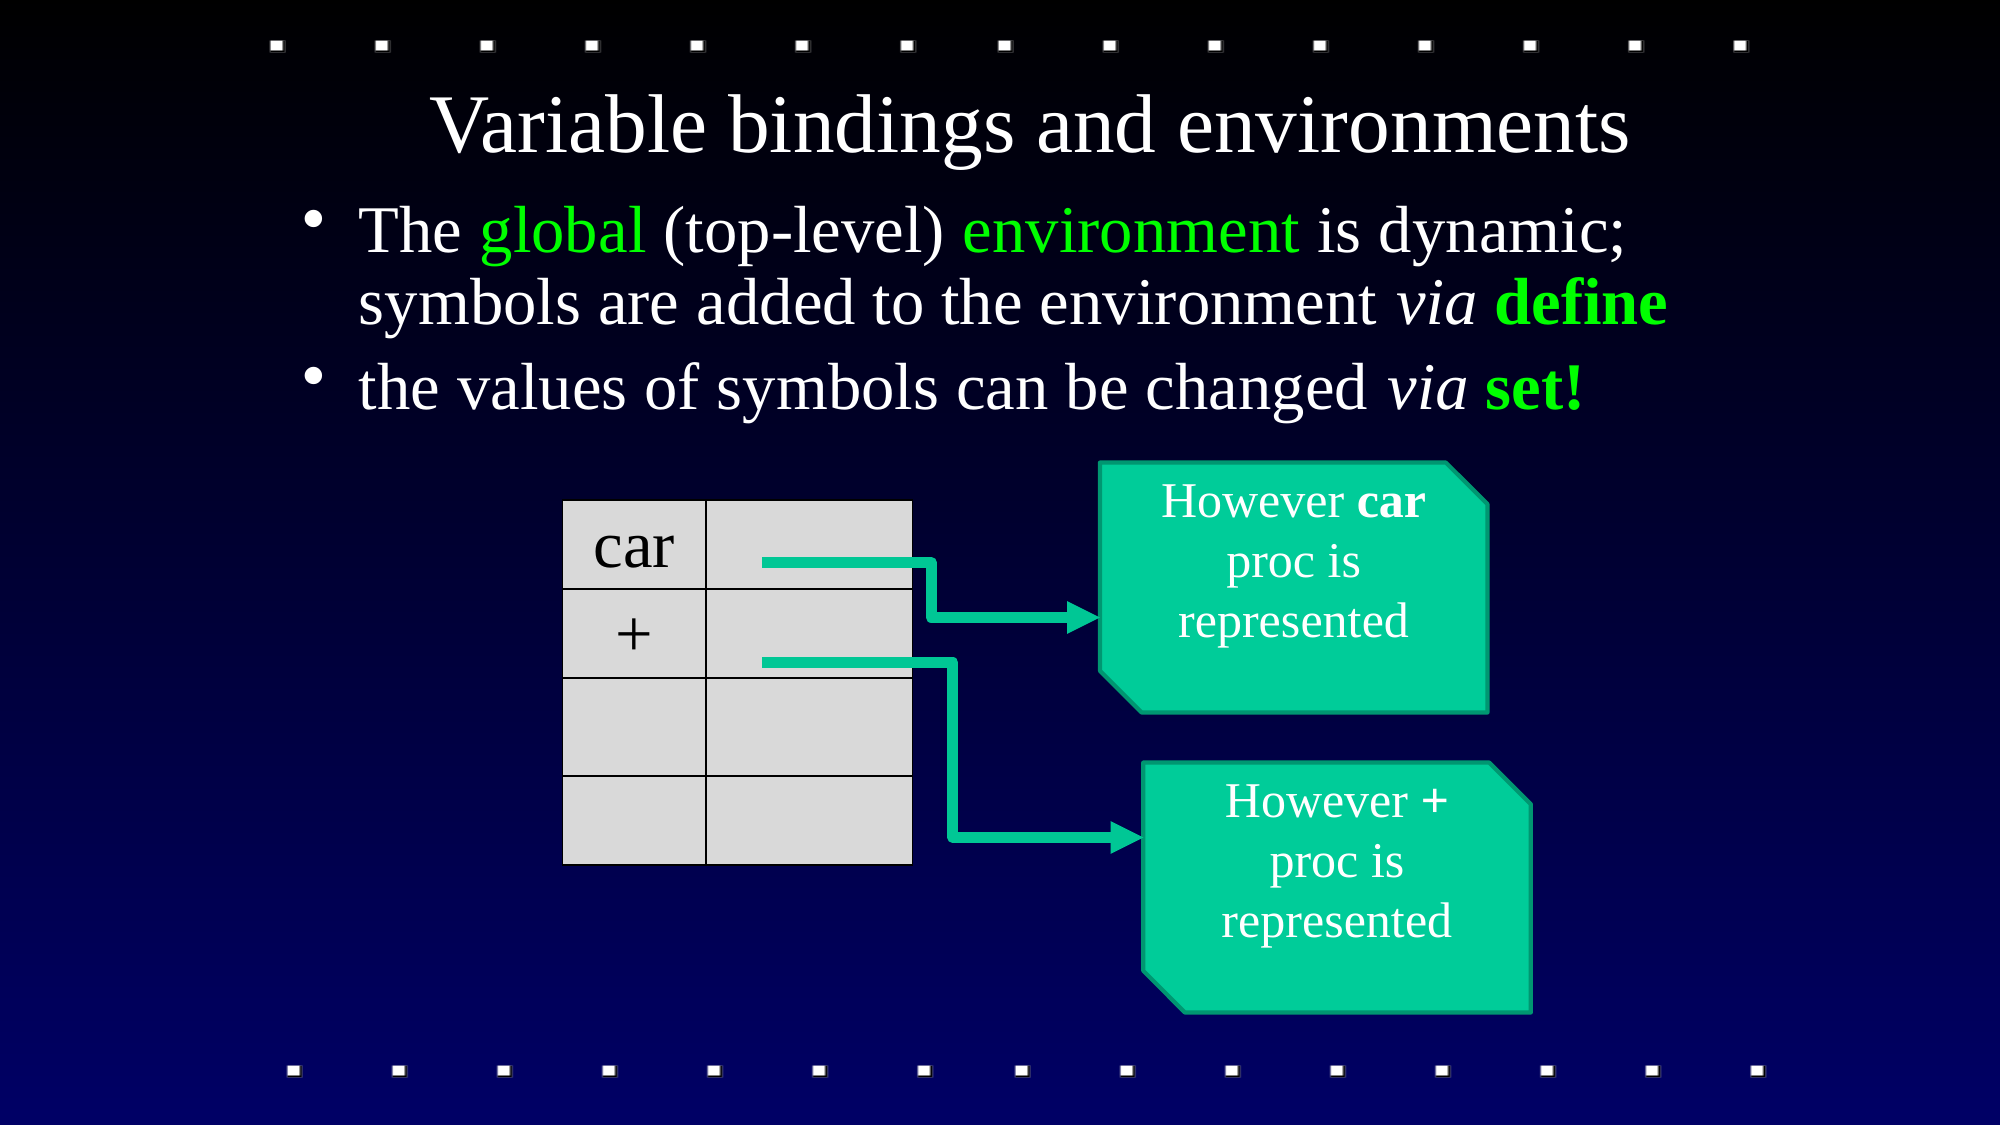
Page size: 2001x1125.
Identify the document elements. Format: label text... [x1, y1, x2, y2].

picture [283, 1062, 1784, 1082]
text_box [762, 562, 1101, 618]
text_box However + proc is represented [1141, 760, 1533, 1015]
table_cell [707, 590, 912, 677]
list The global (top-level) environment is dynamic; symbols are added to the environment via define the values of symbols can be changed via set! [287, 187, 1751, 1001]
table_header car [563, 501, 705, 588]
table_cell [563, 679, 705, 775]
table_cell [563, 777, 705, 864]
text_box However car proc is represented [1097, 460, 1490, 715]
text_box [762, 662, 1144, 838]
table_cell + [563, 590, 705, 677]
table_cell [707, 777, 912, 864]
title Variable bindings and environments [312, 49, 1751, 187]
table_header [707, 501, 912, 588]
picture [266, 37, 1767, 57]
table_cell [707, 679, 757, 775]
